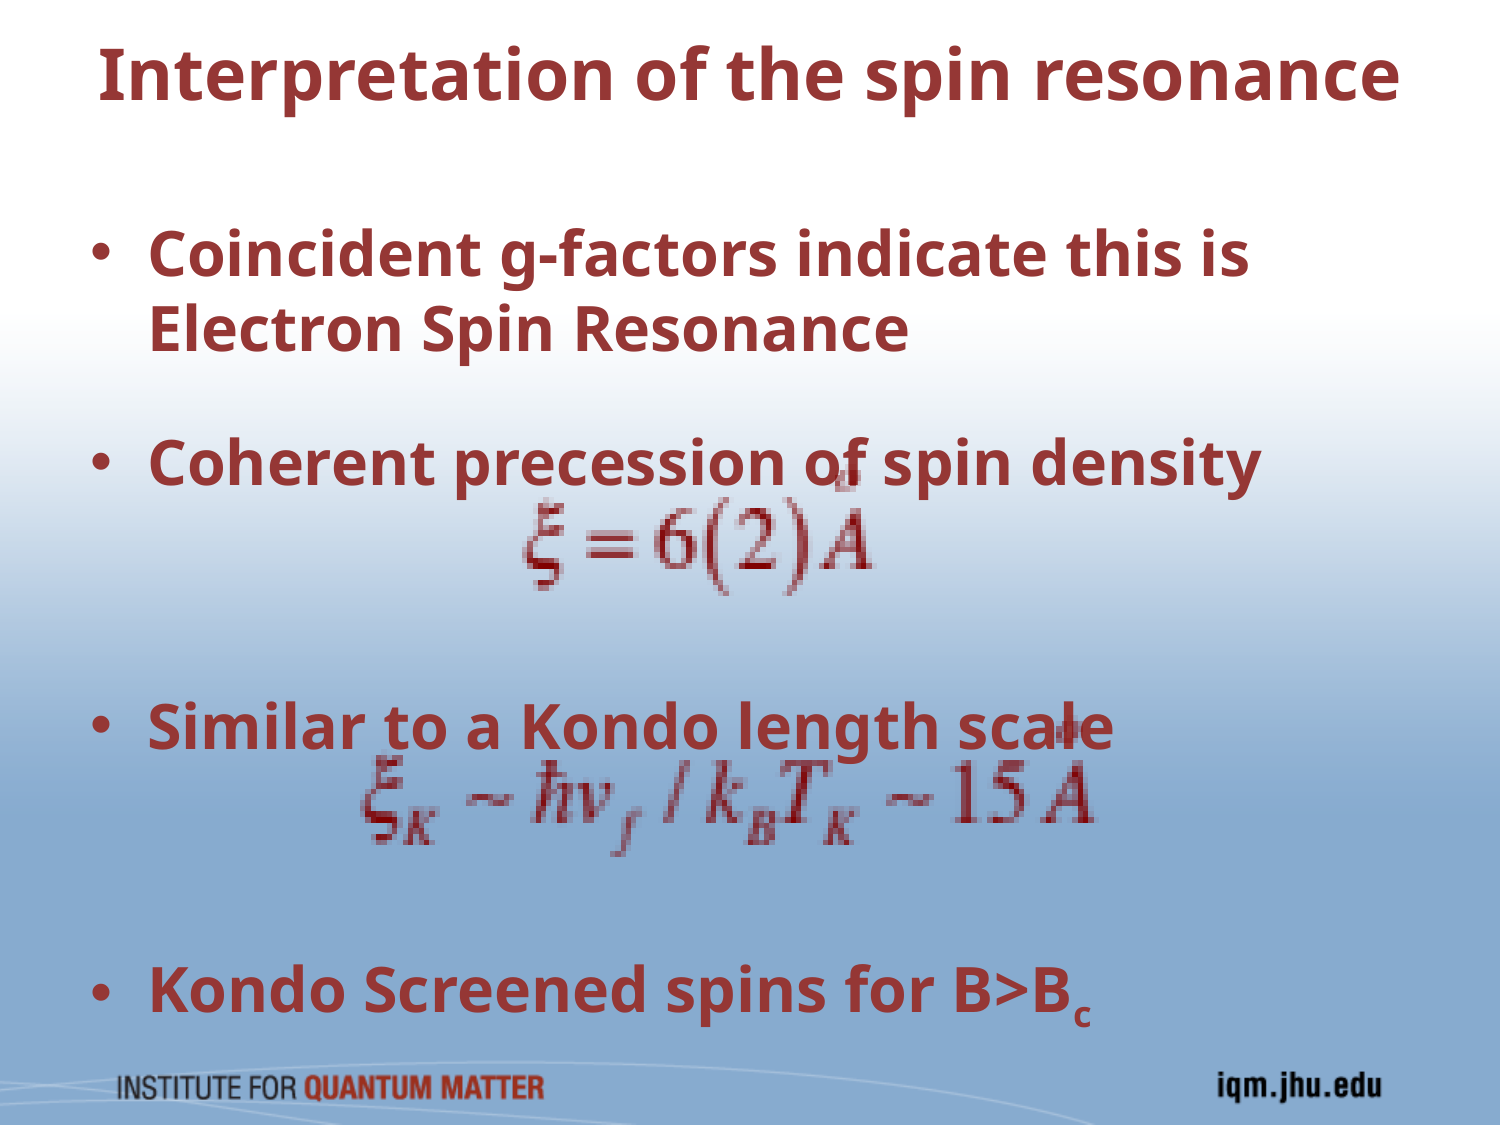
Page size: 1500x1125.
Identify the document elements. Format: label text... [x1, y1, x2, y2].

list Coincident g-factors indicate this is Electron Spin Resonance Coherent precession of spin density Similar to a Kondo length scale Kondo Screened spins for B>Bc [75, 206, 1500, 1049]
title Interpretation of the spin resonance [75, 0, 1425, 166]
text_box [349, 687, 1100, 863]
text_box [512, 437, 878, 603]
picture [0, 0, 1500, 1125]
